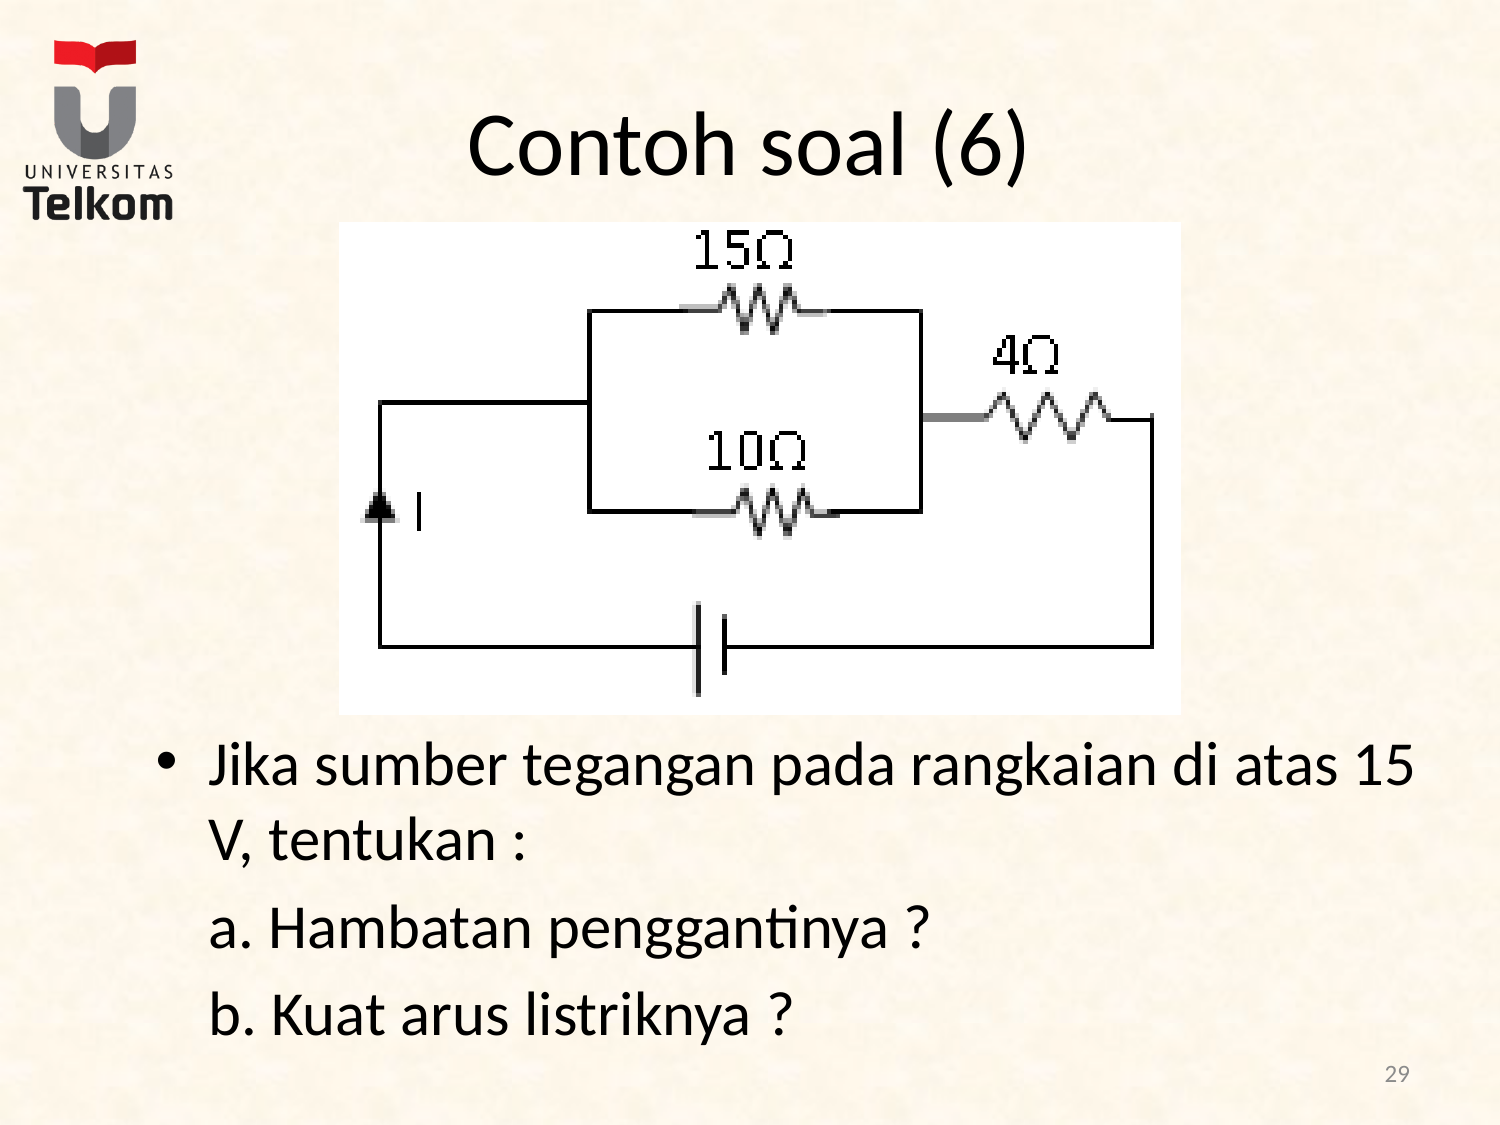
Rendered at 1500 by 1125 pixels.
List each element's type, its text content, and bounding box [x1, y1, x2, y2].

title Contoh soal (6) [75, 45, 1425, 233]
list Jika sumber tegangan pada rangkaian di atas 15 V, tentukan : a. Hambatan penggantinya ? b. Kuat arus listriknya ? [140, 714, 1455, 1059]
picture [339, 222, 1181, 715]
slide_number 29 [1074, 1042, 1425, 1103]
picture [0, 34, 188, 223]
